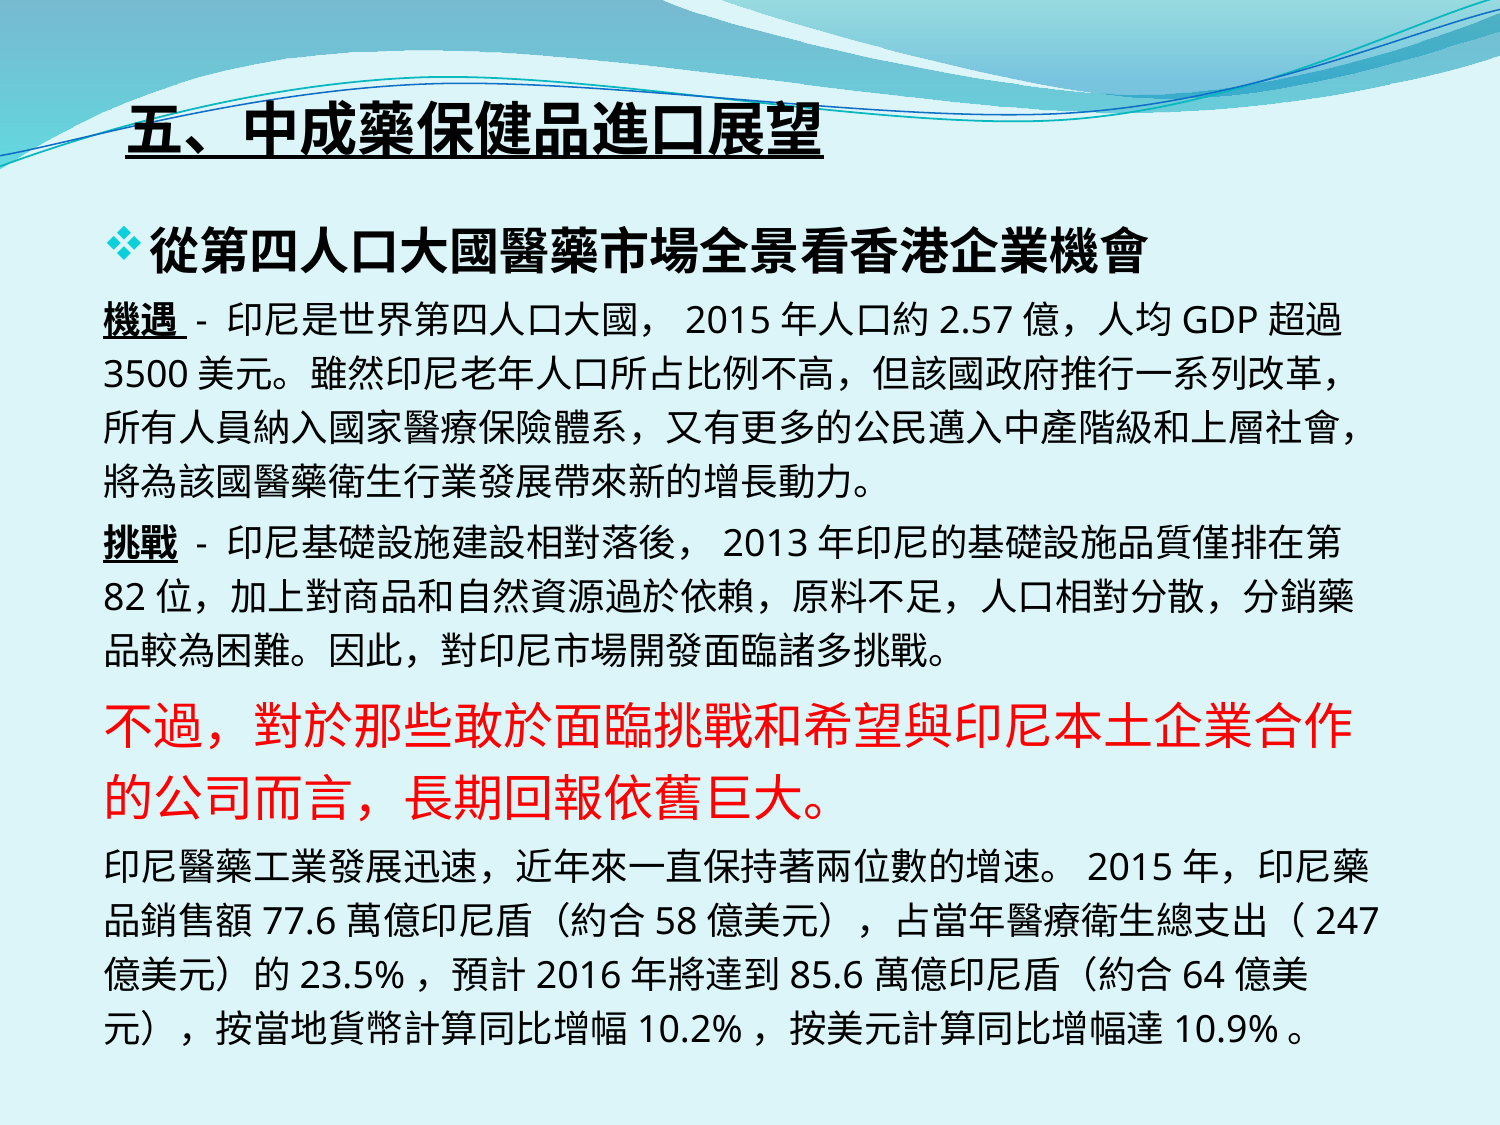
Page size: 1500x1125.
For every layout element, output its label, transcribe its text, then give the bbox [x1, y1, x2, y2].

text_box 從第四人口大國醫藥市場全景看香港企業機會 機遇 - 印尼是世界第四人口大國，2015年人口約2.57億，人均GDP超過3500美元。雖然印尼老年人口所占比例不高，但該國政府推行一系列改革，所有人員納入國家醫療保險體系，又有更多的公民邁入中產階級和上層社會，將為該國醫藥衛生行業發展帶來新的增長動力。 挑戰 - 印尼基礎設施建設相對落後，2013年印尼的基礎設施品質僅排在第82位，加上對商品和自然資源過於依賴，原料不足，人口相對分散，分銷藥品較為困難。因此，對印尼市場開發面臨諸多挑戰。 不過，對於那些敢於面臨挑戰和希望與印尼本土企業合作的公司而言，長期回報依舊巨大。 印尼醫藥工業發展迅速，近年來一直保持著兩位數的增速。2015年，印尼藥品銷售額77.6萬億印尼盾（約合58億美元），占當年醫療衛生總支出（247億美元）的23.5%，預計2016年將達到85.6萬億印尼盾（約合64億美元），按當地貨幣計算同比增幅10.2%，按美元計算同比增幅達10.9%。 [77, 200, 1400, 1019]
title 五、中成藥保健品進口展望 [124, 37, 1401, 163]
